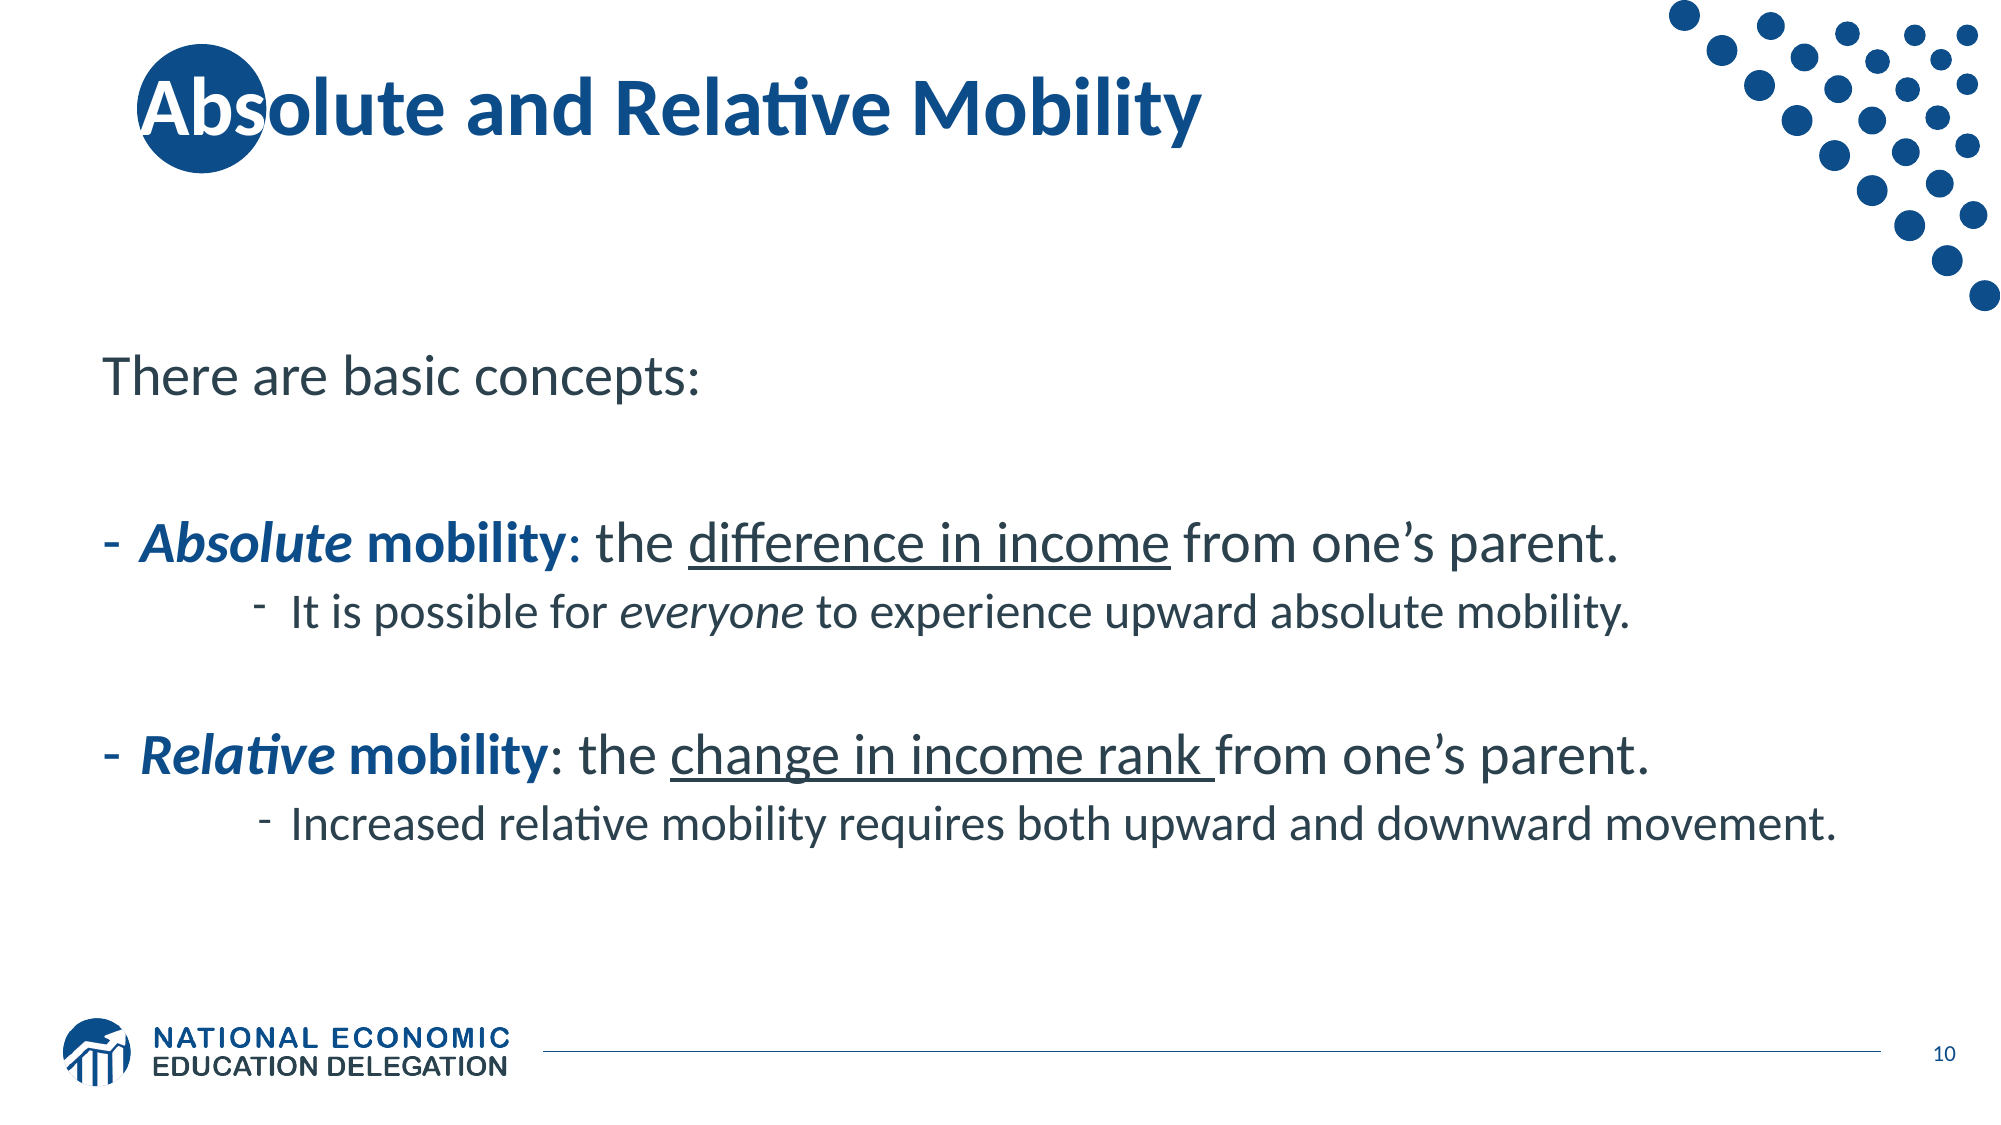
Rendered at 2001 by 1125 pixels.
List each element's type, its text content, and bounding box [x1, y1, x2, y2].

list There are basic concepts: Absolute mobility: the difference in income from one’s parent. It is possible for everyone to experience upward absolute mobility. Relative mobility: the change in income rank from one’s parent. Increased relative mobility requires both upward and downward movement. [87, 276, 1912, 1003]
title Absolute and Relative Mobility [124, 0, 1850, 218]
picture [55, 1013, 520, 1091]
slide_number 10 [1521, 1022, 1972, 1082]
